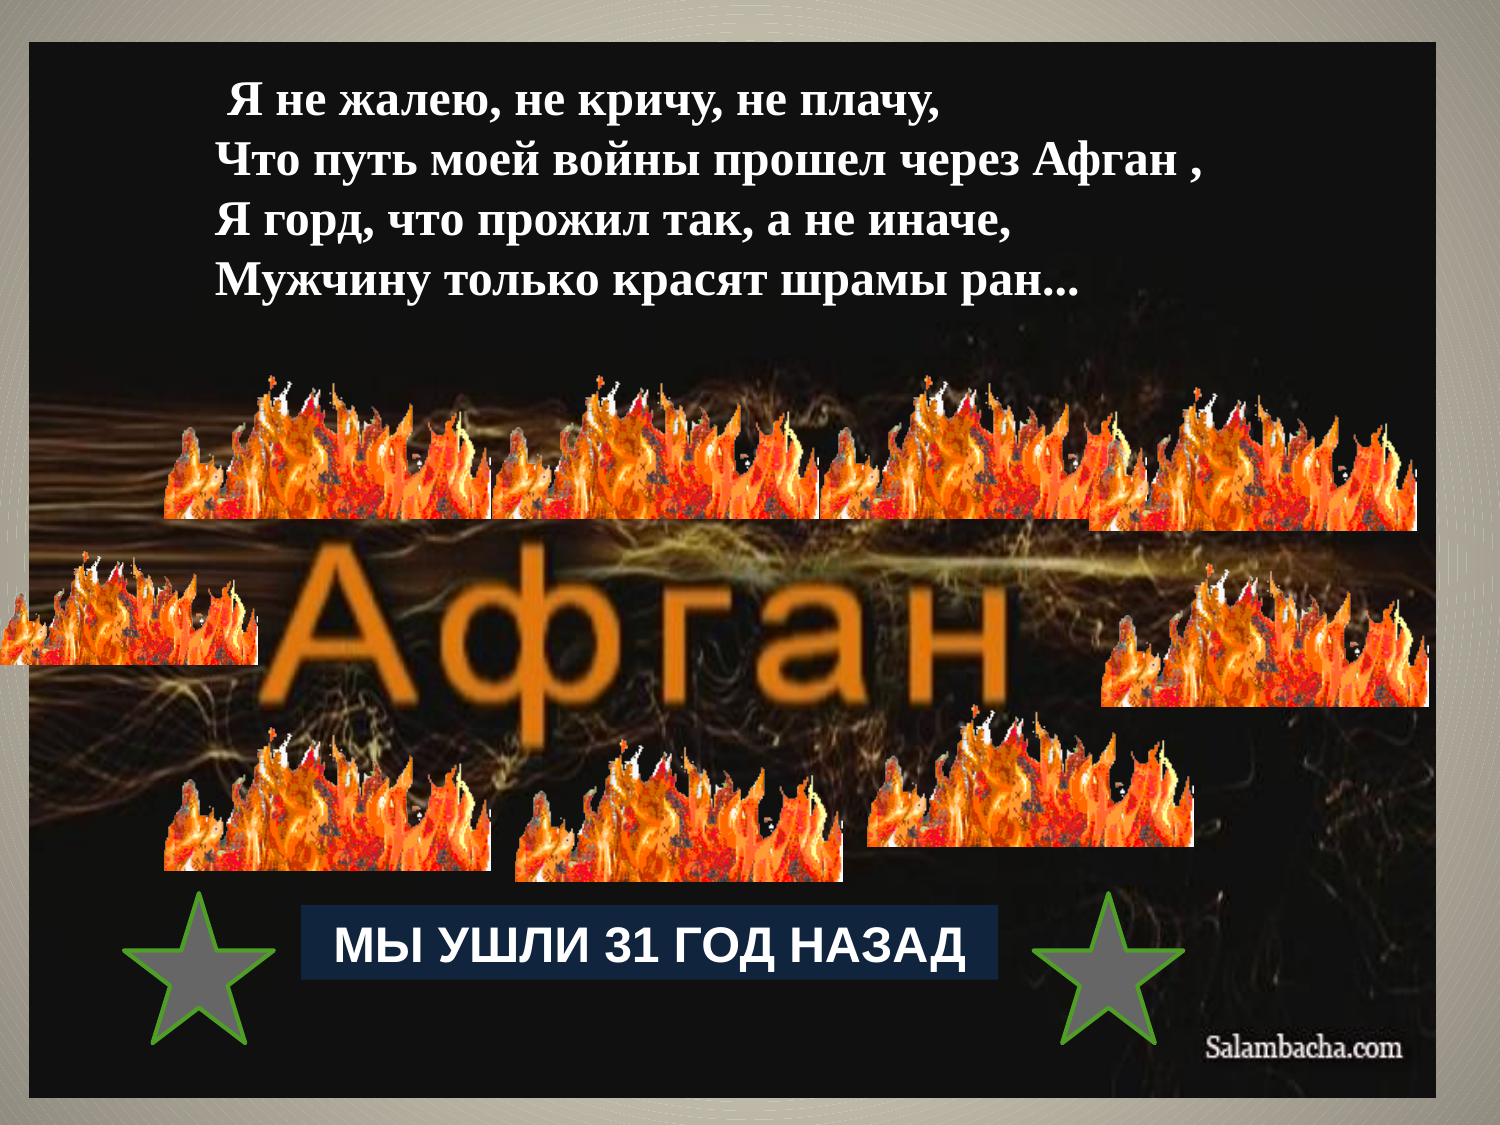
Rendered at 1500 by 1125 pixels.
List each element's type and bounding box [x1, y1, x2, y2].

picture [0, 42, 1436, 1098]
